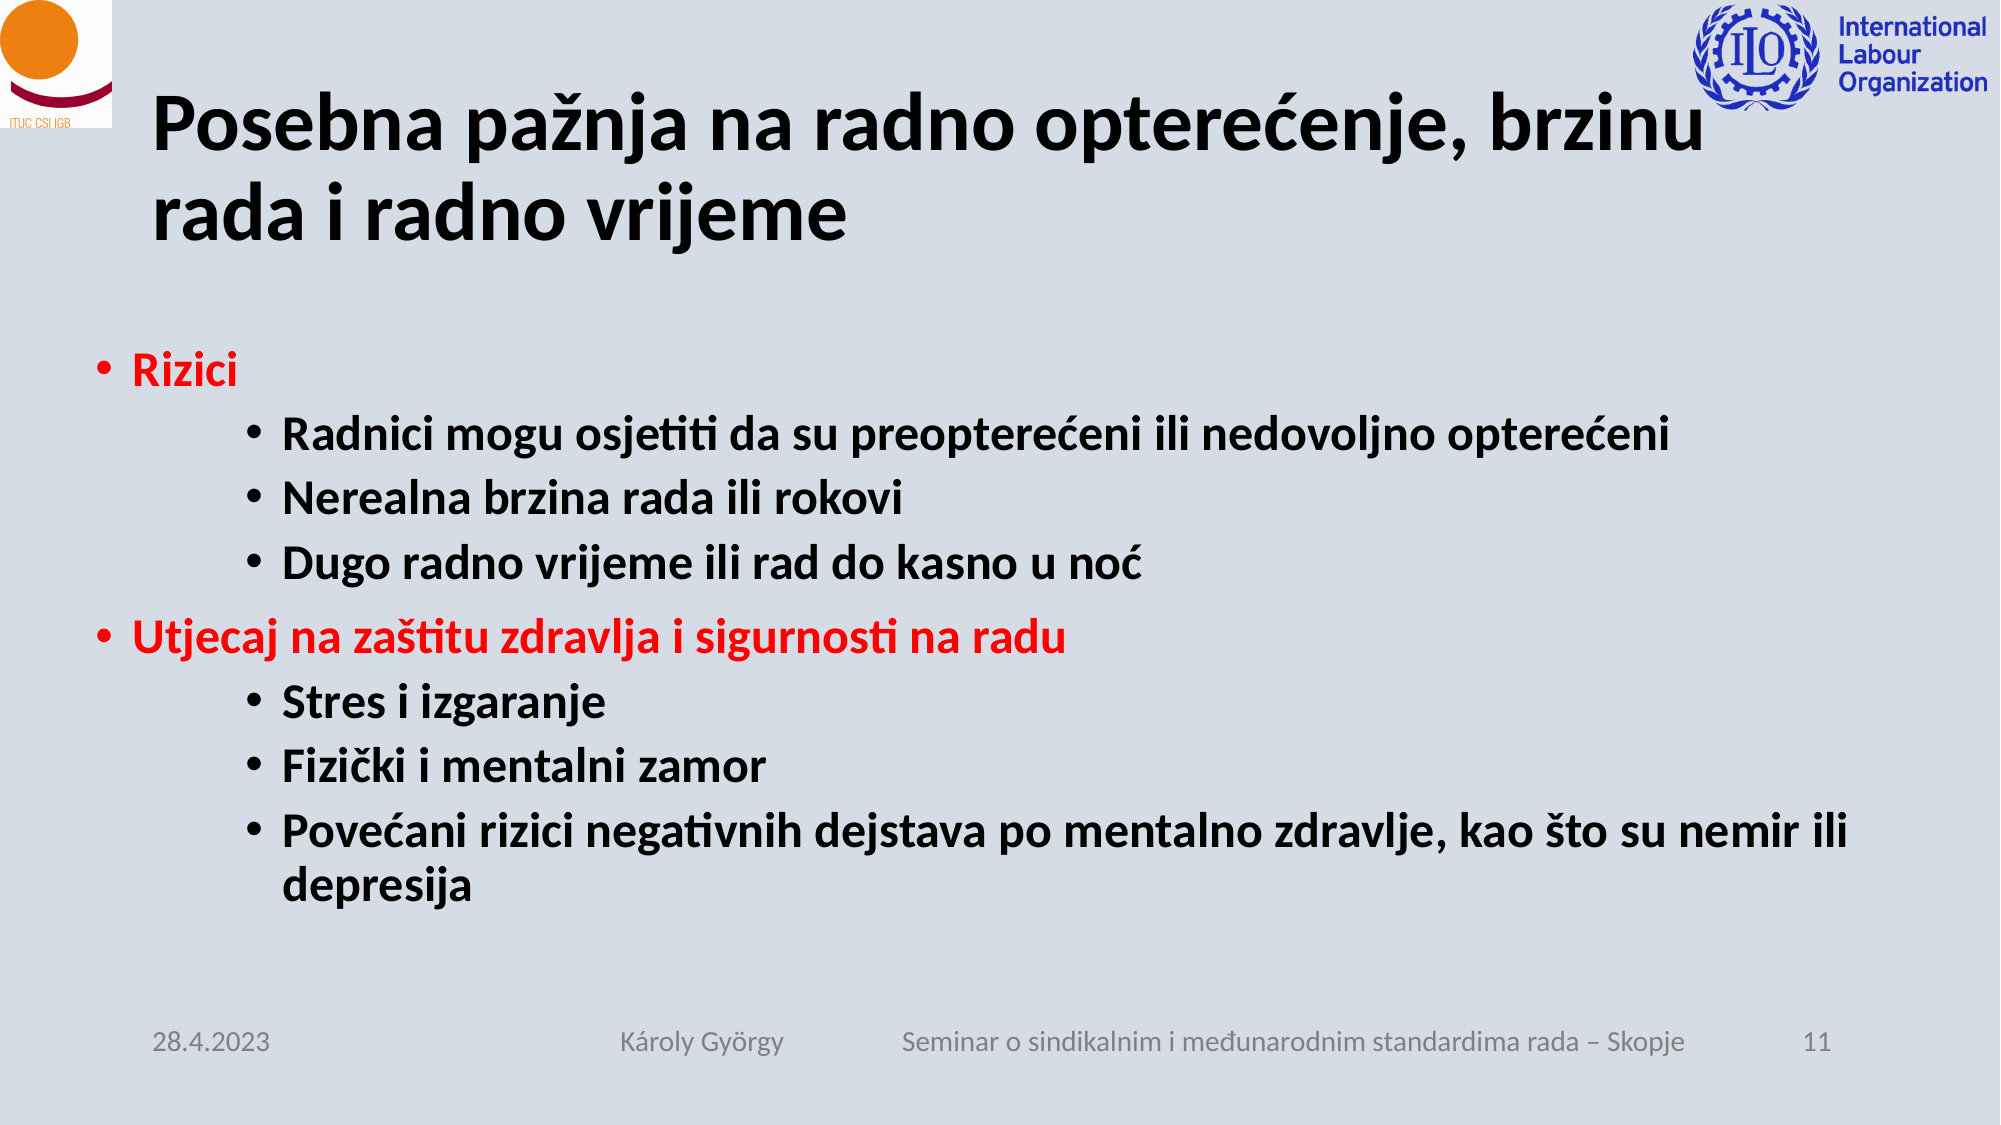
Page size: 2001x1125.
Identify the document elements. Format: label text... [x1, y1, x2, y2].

title Posebna pažnja na radno opterećenje, brzinu rada i radno vrijeme [137, 59, 1863, 278]
text_box 28.4.2023 Károly György Seminar o sindikalnim i međunarodnim standardima rada – Skopje 11 [137, 1014, 1894, 1065]
picture [0, 0, 112, 128]
list Rizici Radnici mogu osjetiti da su preopterećeni ili nedovoljno opterećeni Nerealna brzina rada ili rokovi Dugo radno vrijeme ili rad do kasno u noć Utjecaj na zaštitu zdravlja i sigurnosti na radu Stres i izgaranje Fizički i mentalni zamor Povećani rizici negativnih dejstava po mentalno zdravlje, kao što su nemir ili depresija [80, 335, 1920, 1011]
picture [1693, 4, 1987, 111]
